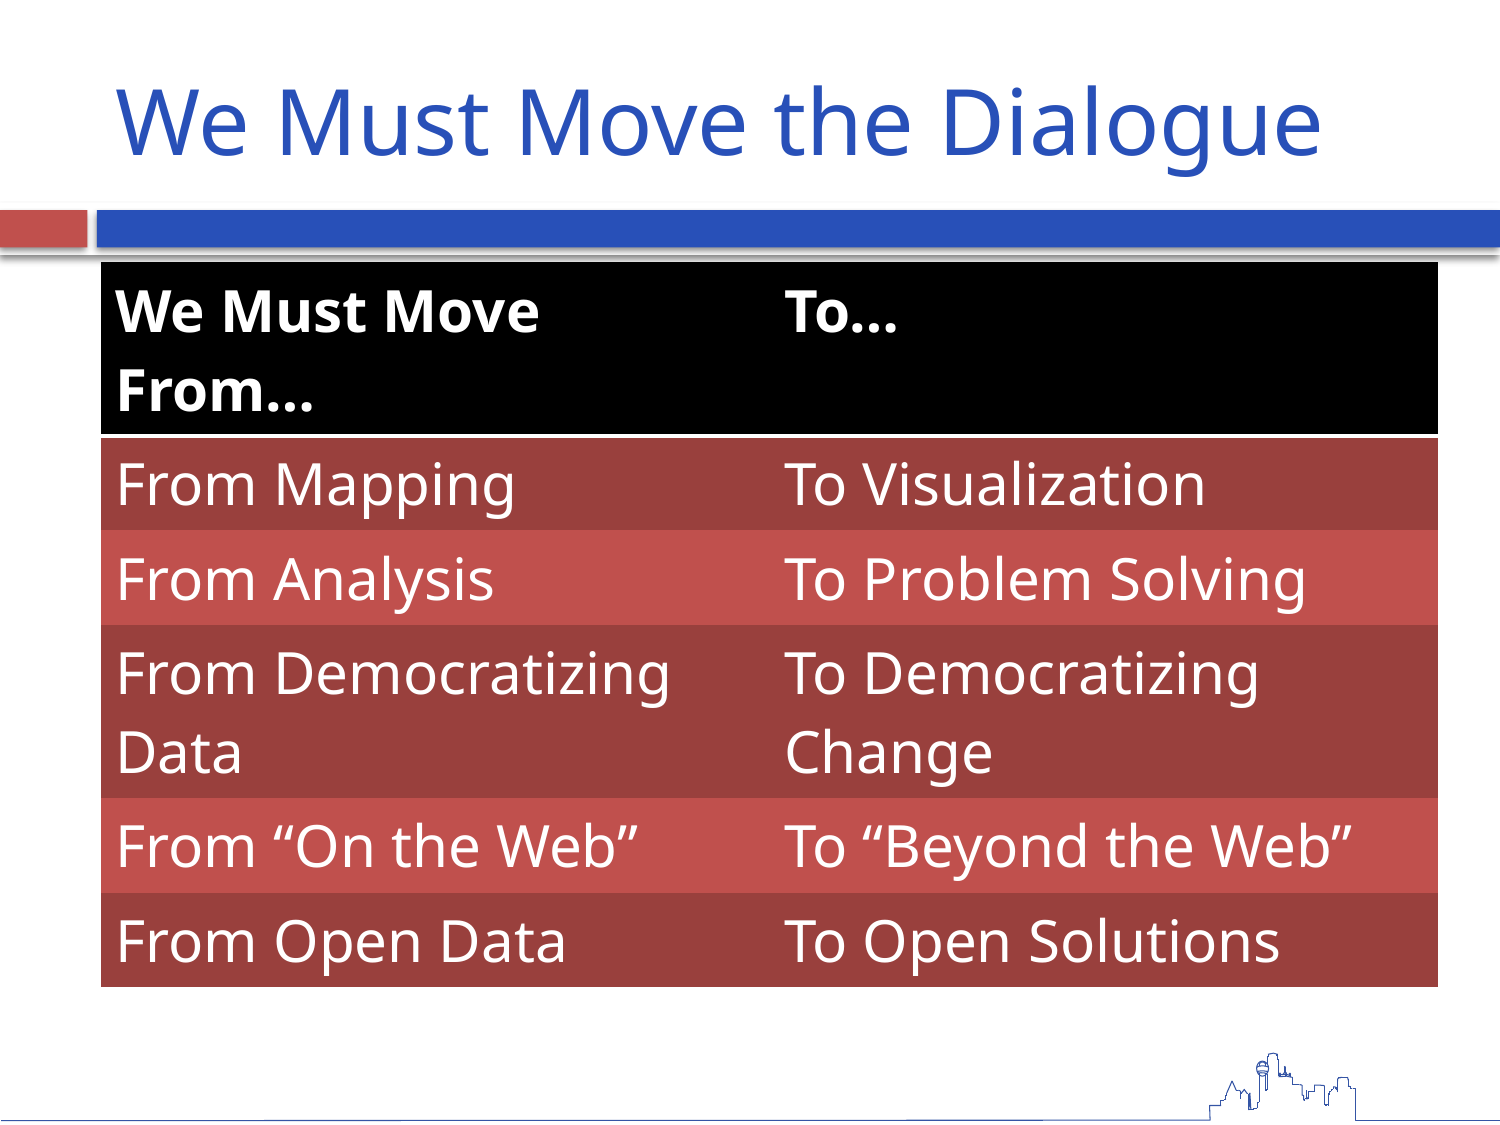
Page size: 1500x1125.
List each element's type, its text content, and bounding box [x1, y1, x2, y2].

table_cell To Visualization [769, 438, 1438, 530]
table_cell To Problem Solving [769, 530, 1438, 625]
table_header We Must Move From… [101, 262, 769, 434]
table_cell To “Beyond the Web” [769, 798, 1438, 893]
table_cell From Mapping [101, 438, 769, 530]
table_cell From Open Data [101, 893, 769, 987]
table_cell From “On the Web” [101, 798, 769, 893]
table_cell From Analysis [101, 530, 769, 625]
table_cell From Democratizing Data [101, 625, 769, 798]
title We Must Move the Dialogue [100, 37, 1438, 200]
table_header To… [769, 262, 1438, 434]
table_cell To Open Solutions [769, 893, 1438, 987]
table_cell To Democratizing Change [769, 625, 1438, 798]
